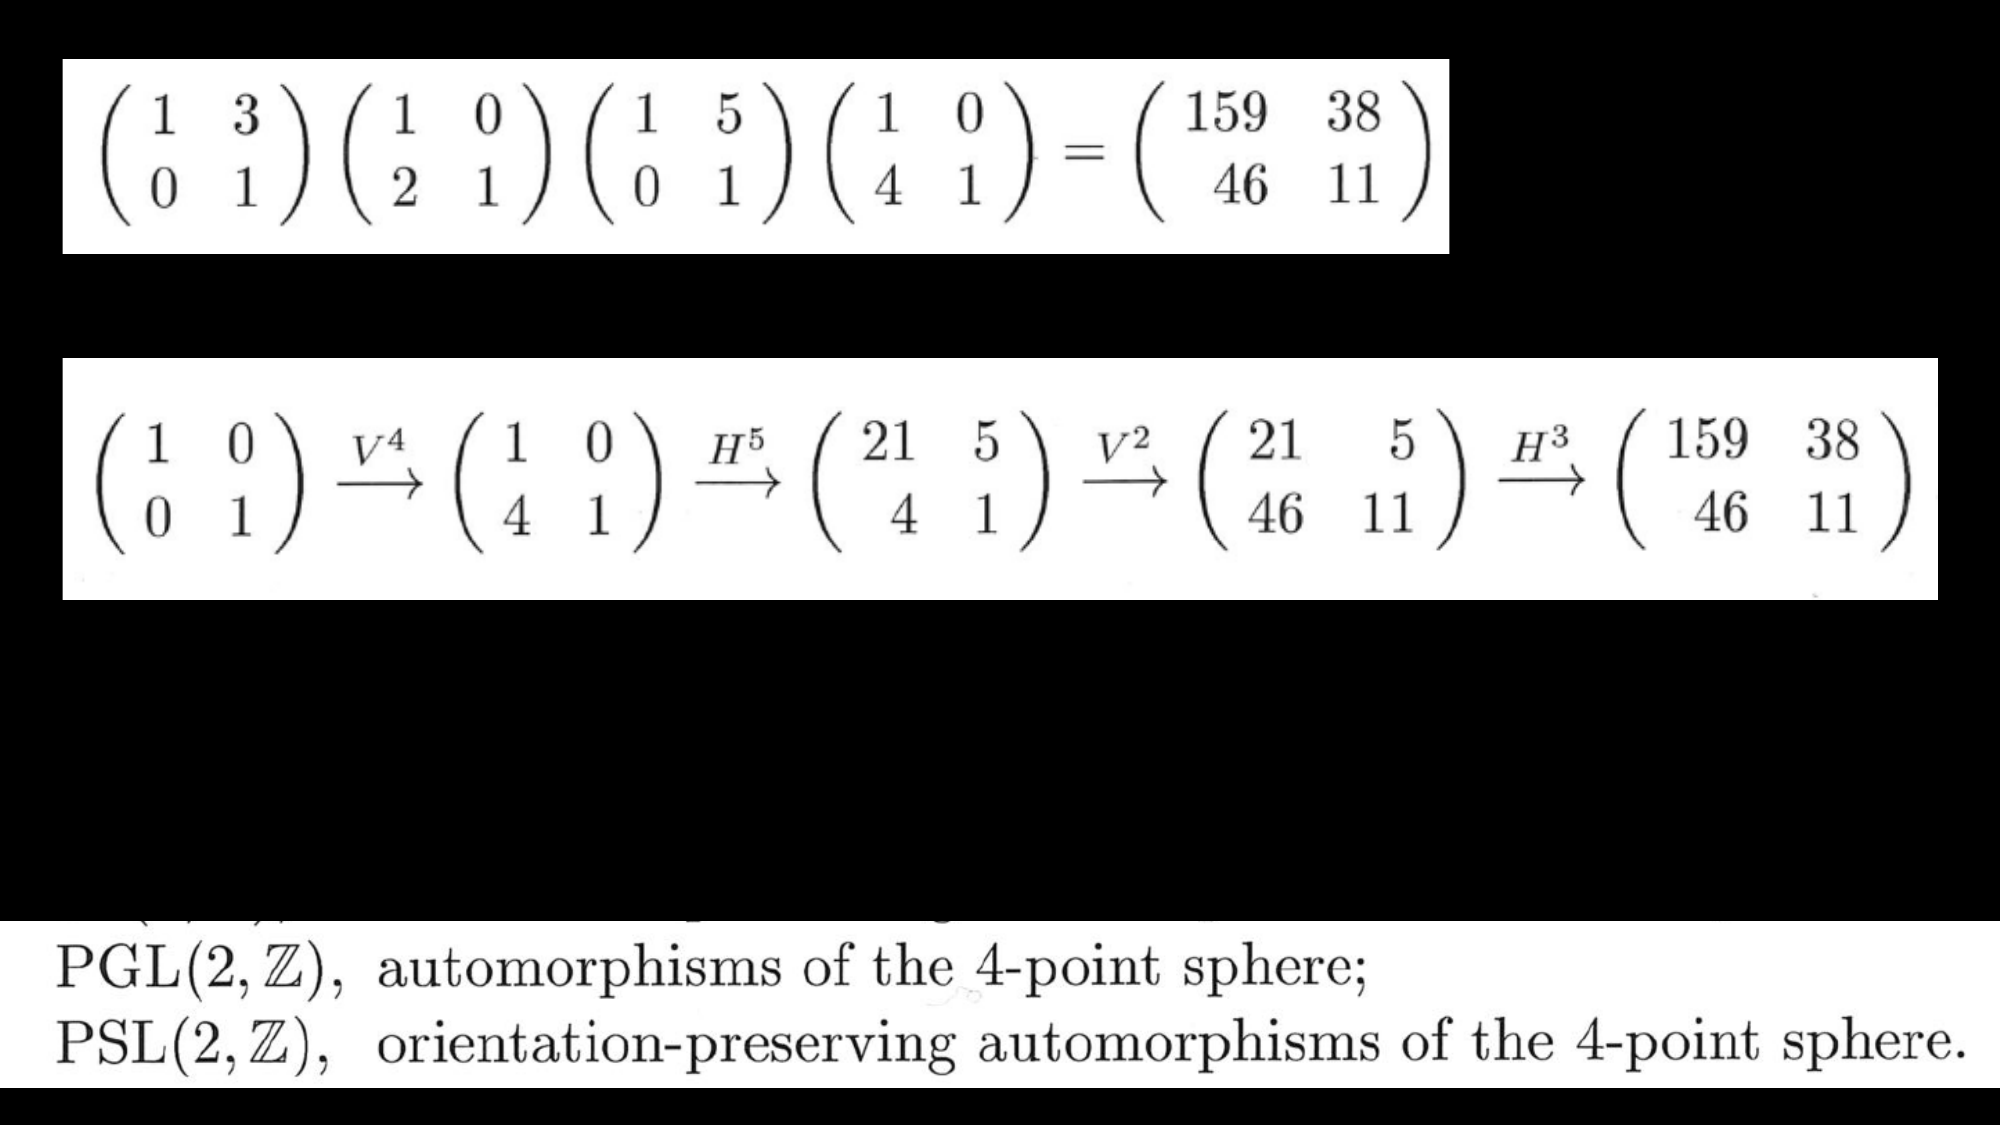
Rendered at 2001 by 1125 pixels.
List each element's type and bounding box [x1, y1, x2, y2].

picture [62, 59, 1450, 254]
picture [62, 356, 1938, 600]
picture [0, 921, 2000, 1088]
